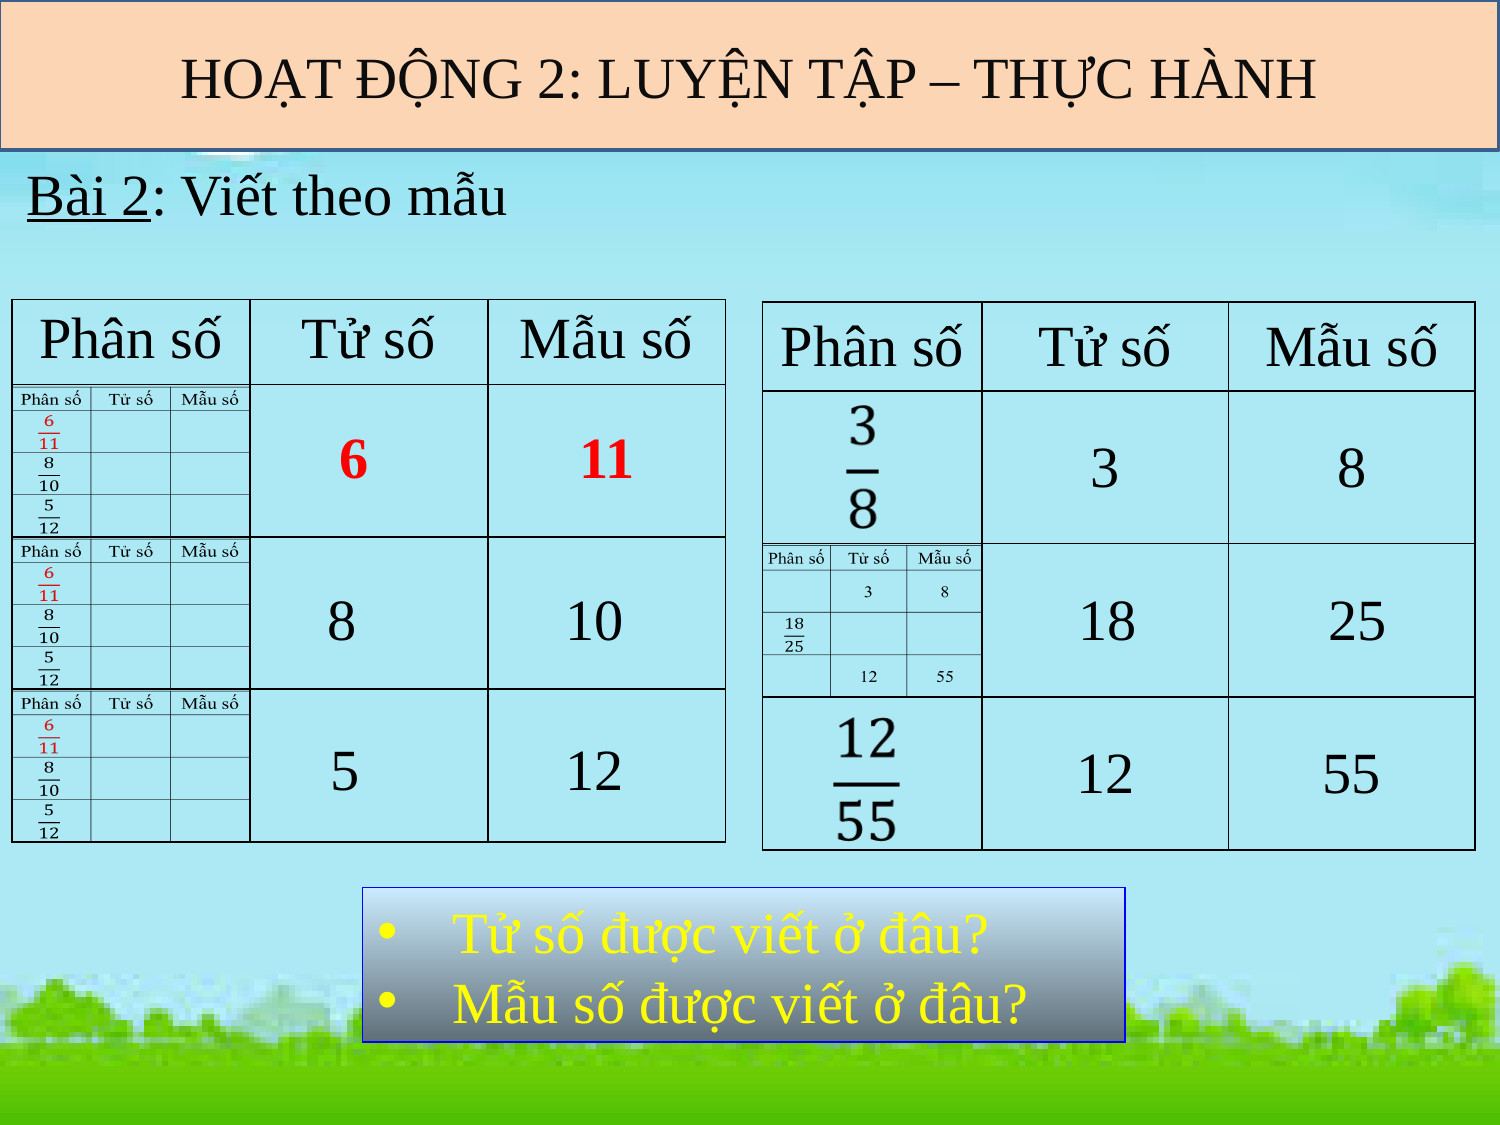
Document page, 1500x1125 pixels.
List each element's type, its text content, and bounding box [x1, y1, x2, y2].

table_cell [13, 385, 249, 536]
table_header Tử số [251, 300, 487, 384]
table_header Mẫu số [489, 300, 725, 384]
table_header Tử số [983, 303, 1228, 390]
picture [0, 152, 1500, 1125]
table_cell [13, 690, 249, 841]
table_cell [489, 690, 725, 841]
table_cell [1229, 544, 1474, 696]
table_cell [489, 385, 725, 536]
table_cell [763, 392, 981, 543]
table_cell [251, 538, 487, 688]
text_box 10 [550, 575, 640, 660]
table_cell 3 [983, 392, 1228, 543]
table_cell [983, 544, 1228, 696]
table_header Phân số [763, 303, 981, 390]
text_box 8 [313, 575, 373, 660]
text_box [812, 702, 922, 850]
table_header Phân số [13, 300, 249, 384]
text_box Bài 2: Viết theo mẫu [11, 149, 523, 235]
table_cell [251, 690, 487, 841]
text_box 11 [564, 412, 650, 498]
text_box 18 [1063, 575, 1152, 660]
table_cell 12 [983, 698, 1228, 849]
table_cell [763, 698, 981, 849]
text_box 6 [325, 412, 385, 498]
table_cell [13, 538, 249, 688]
text_box HOẠT ĐỘNG 2: LUYỆN TẬP – THỰC HÀNH [0, 0, 1500, 152]
table_cell 8 [1229, 392, 1474, 543]
table_header Mẫu số [1229, 303, 1474, 390]
text_box 5 [315, 725, 375, 810]
text_box 12 [550, 725, 640, 810]
text_box Tử số được viết ở đâu? Mẫu số được viết ở đâu? [362, 887, 1125, 1043]
table_cell 55 [1229, 698, 1474, 849]
table_cell [763, 544, 981, 696]
table_cell [251, 385, 487, 536]
table_cell [489, 538, 725, 688]
text_box 25 [1313, 575, 1402, 660]
text_box [812, 389, 916, 538]
